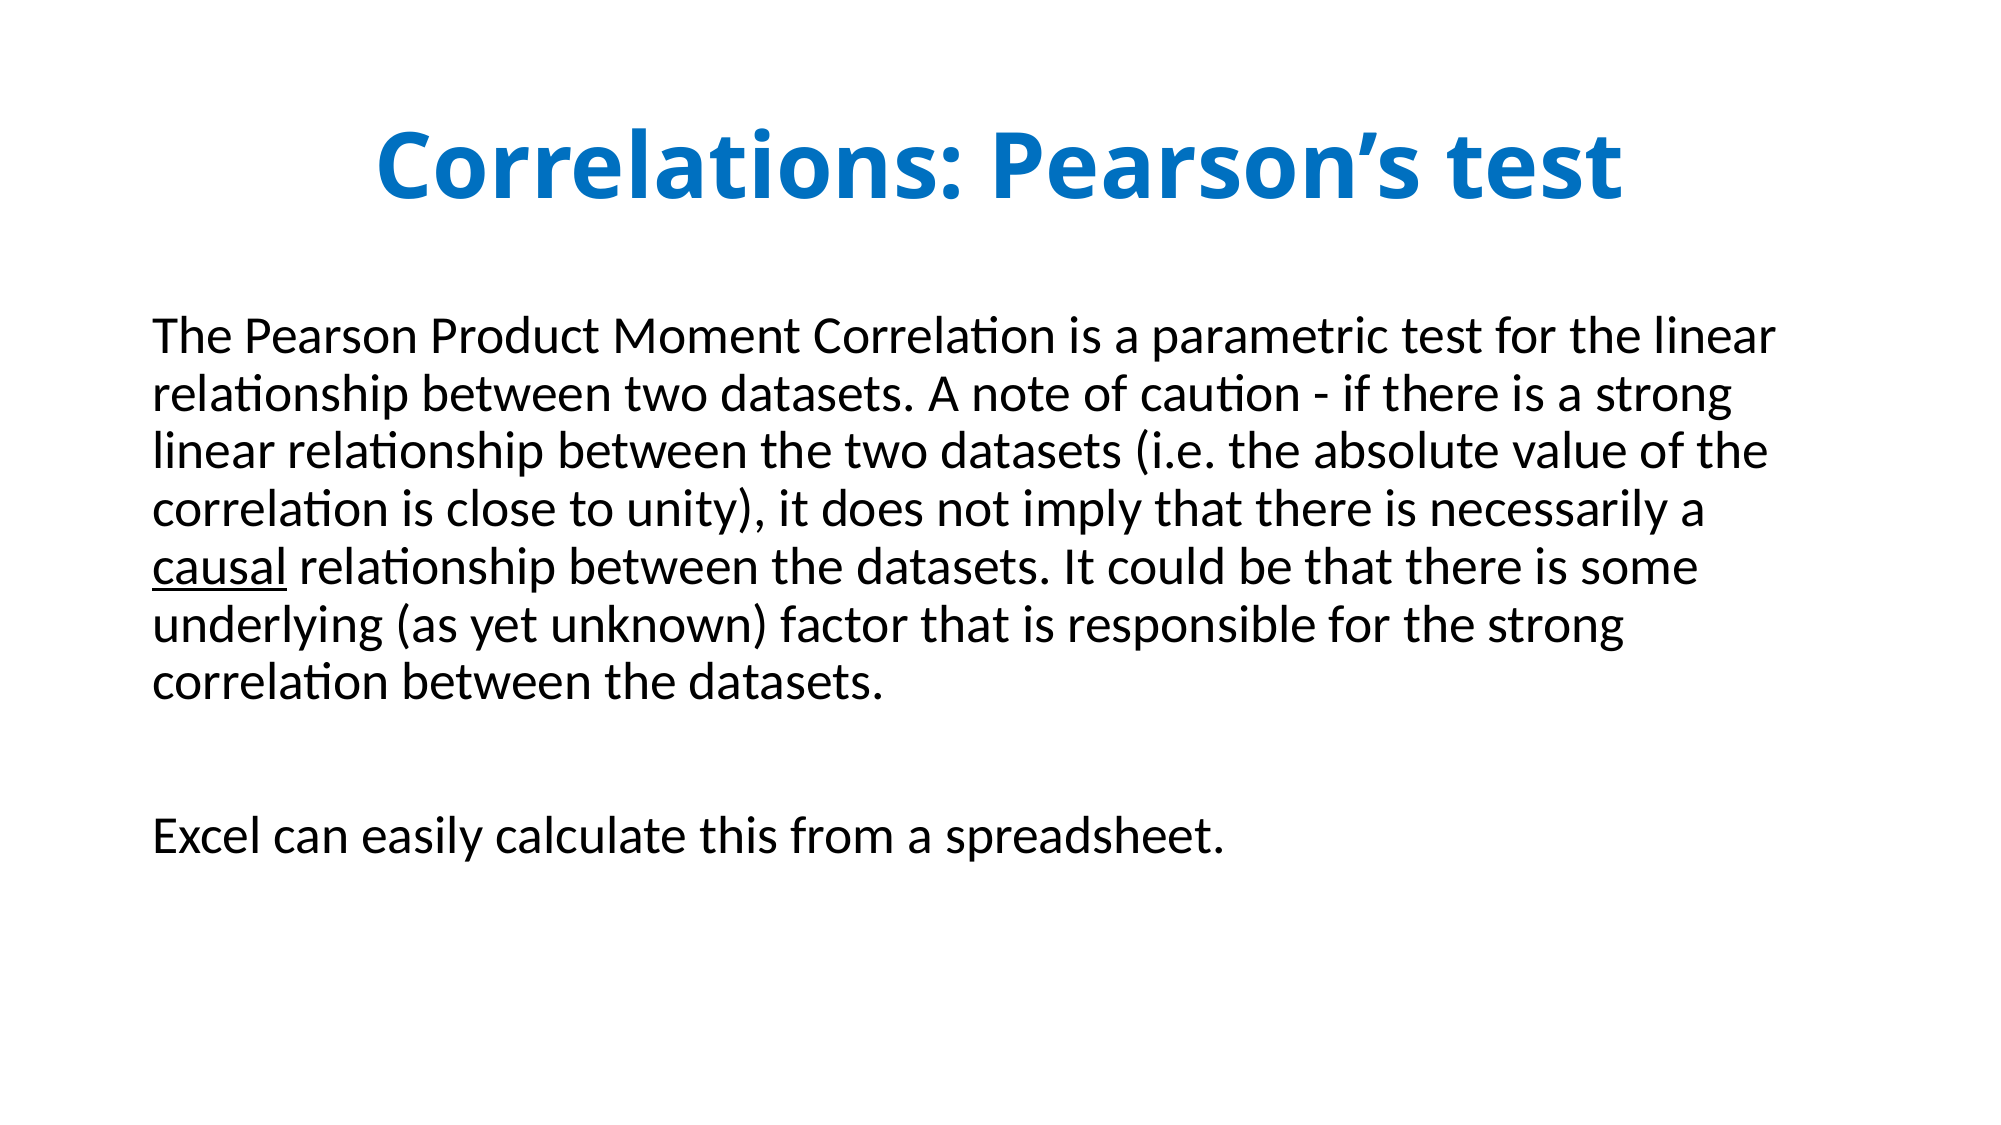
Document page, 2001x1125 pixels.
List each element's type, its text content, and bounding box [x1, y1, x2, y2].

list The Pearson Product Moment Correlation is a parametric test for the linear relationship between two datasets. A note of caution - if there is a strong linear relationship between the two datasets (i.e. the absolute value of the correlation is close to unity), it does not imply that there is necessarily a causal relationship between the datasets. It could be that there is some underlying (as yet unknown) factor that is responsible for the strong correlation between the datasets. Excel can easily calculate this from a spreadsheet. [137, 299, 1863, 1014]
title Correlations: Pearson’s test [137, 59, 1863, 278]
